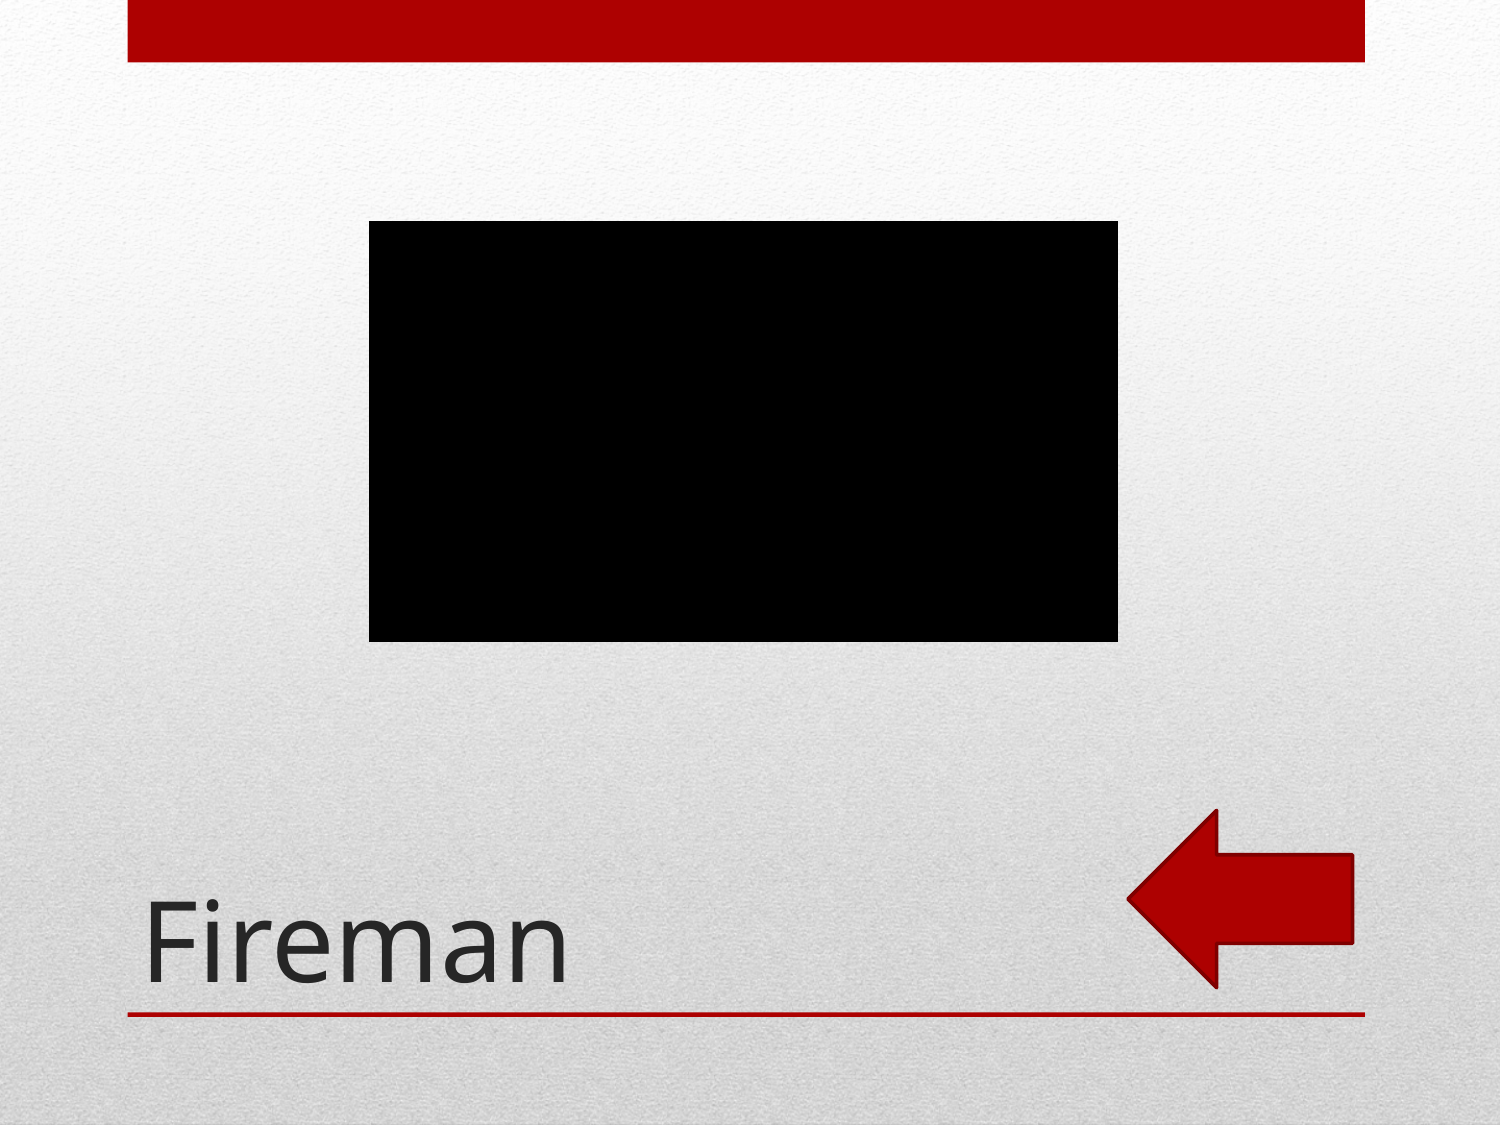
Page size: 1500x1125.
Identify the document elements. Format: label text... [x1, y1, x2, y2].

title Fireman [125, 750, 1238, 1013]
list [367, 219, 1120, 643]
text_box [1126, 808, 1355, 990]
